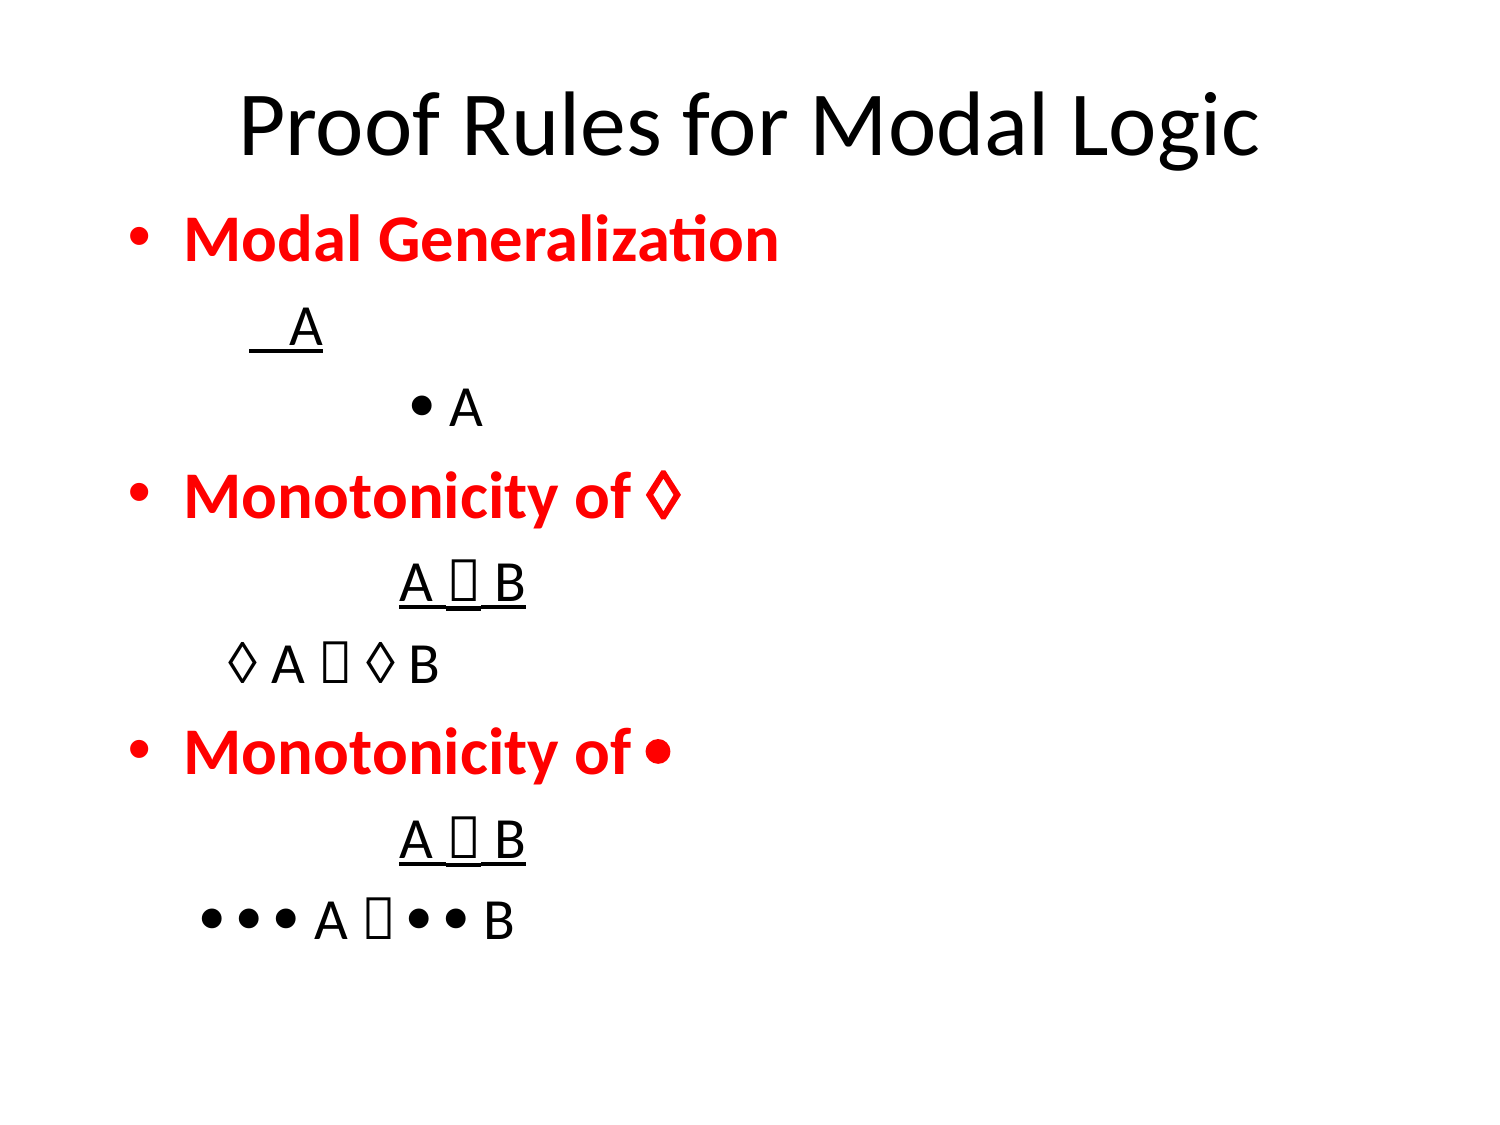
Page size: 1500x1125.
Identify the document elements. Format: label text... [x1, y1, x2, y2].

title Proof Rules for Modal Logic [112, 50, 1388, 187]
list Modal Generalization A  A Monotonicity of  A  B  A   B Monotonicity of  A  B    A    B [112, 187, 1388, 988]
